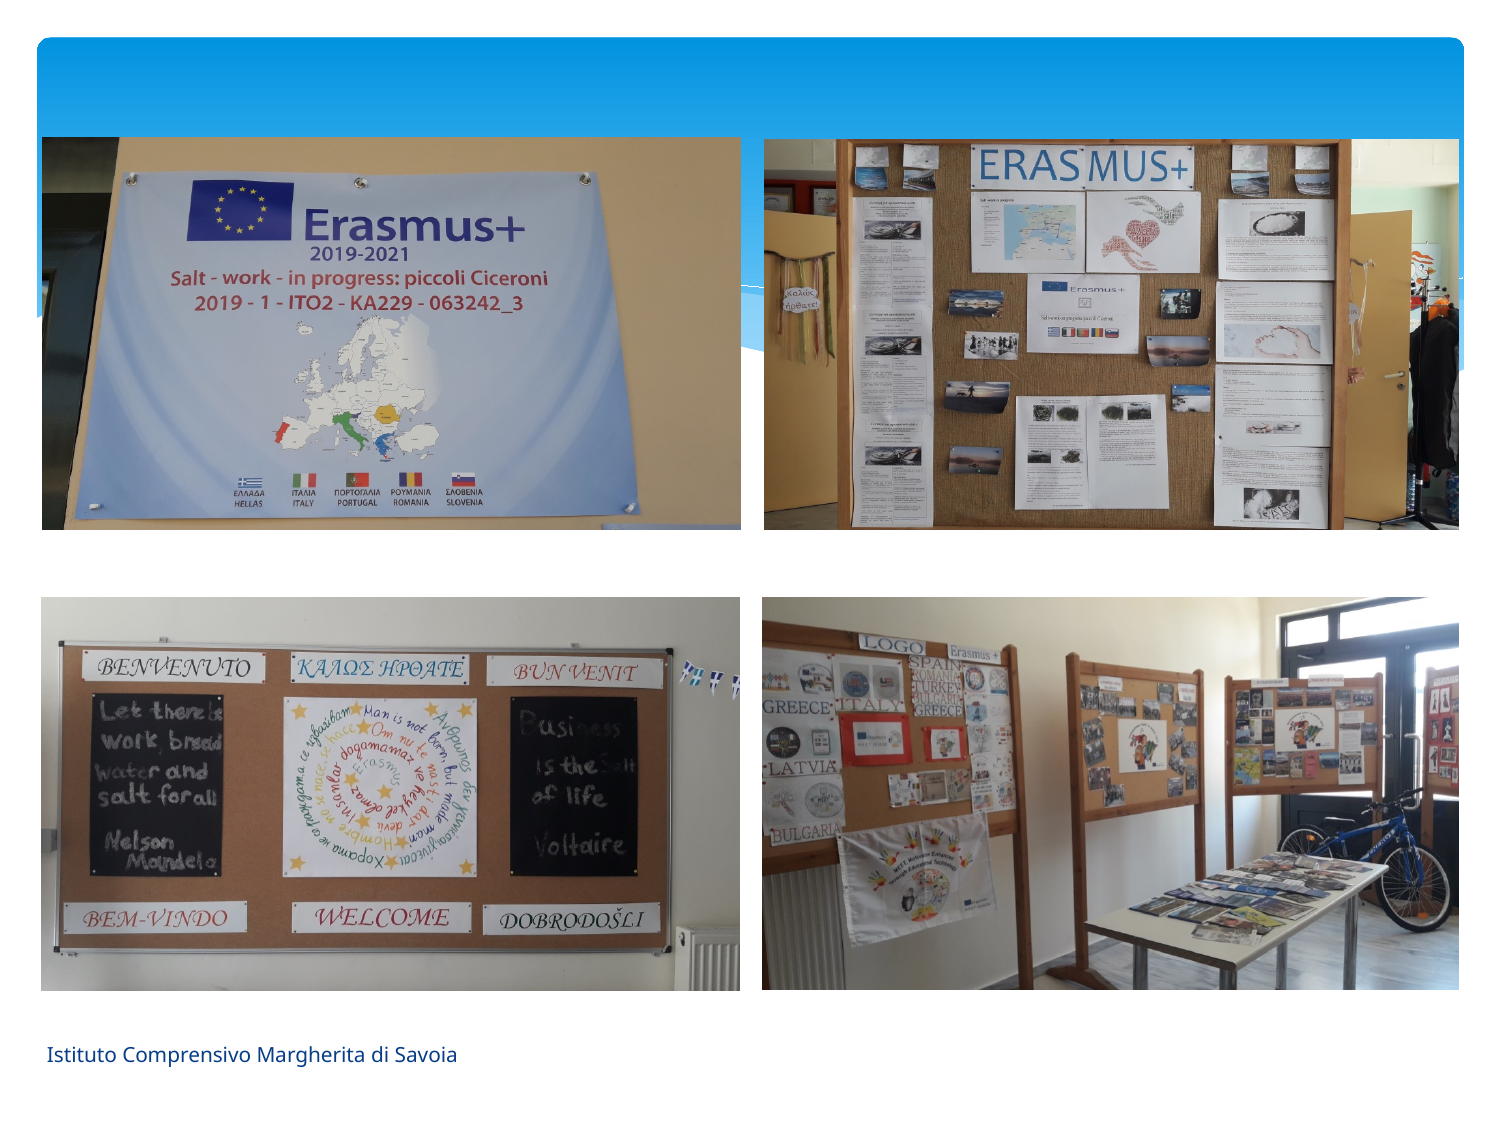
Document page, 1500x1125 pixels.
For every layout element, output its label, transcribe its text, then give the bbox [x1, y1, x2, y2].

picture [762, 597, 1459, 990]
picture [41, 136, 741, 531]
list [40, 597, 741, 992]
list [764, 139, 1459, 531]
footer Istituto Comprensivo Margherita di Savoia [31, 1025, 653, 1086]
